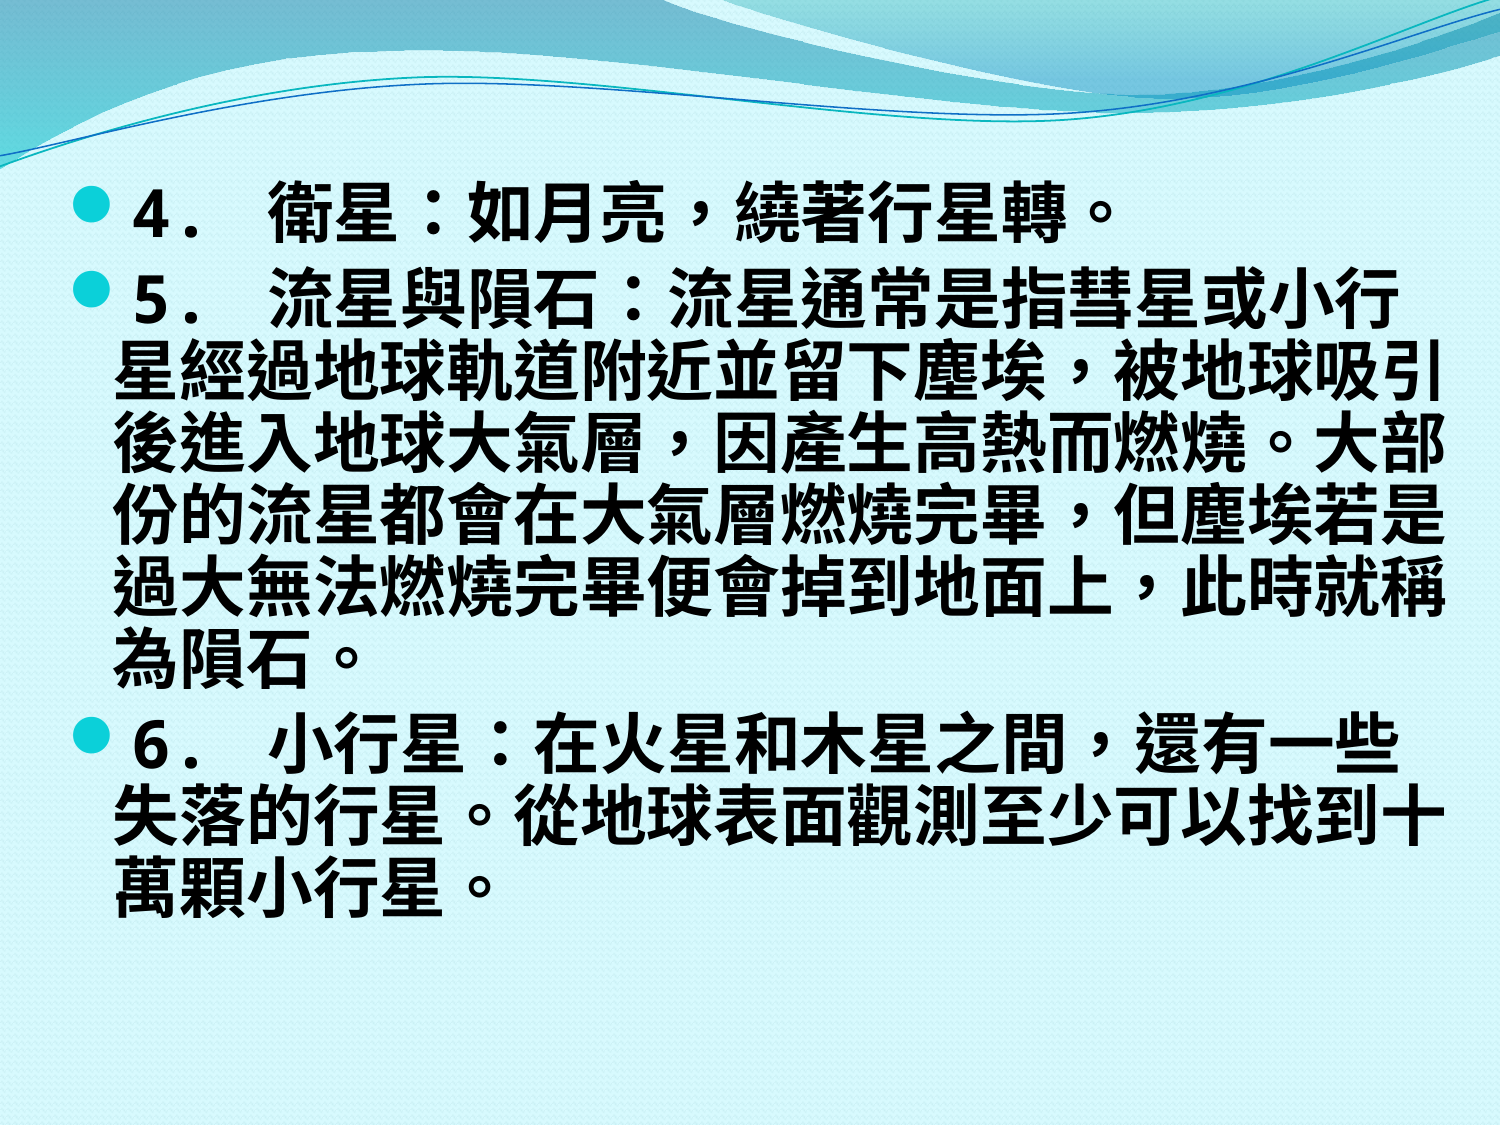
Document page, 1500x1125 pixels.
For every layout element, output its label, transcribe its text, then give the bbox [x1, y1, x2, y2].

list 4. 衛星：如月亮，繞著行星轉。 5. 流星與隕石：流星通常是指彗星或小行星經過地球軌道附近並留下塵埃，被地球吸引後進入地球大氣層，因產生高熱而燃燒。大部份的流星都會在大氣層燃燒完畢，但塵埃若是過大無法燃燒完畢便會掉到地面上，此時就稱為隕石。 6. 小行星：在火星和木星之間，還有一些失落的行星。從地球表面觀測至少可以找到十萬顆小行星。 [53, 172, 1466, 998]
